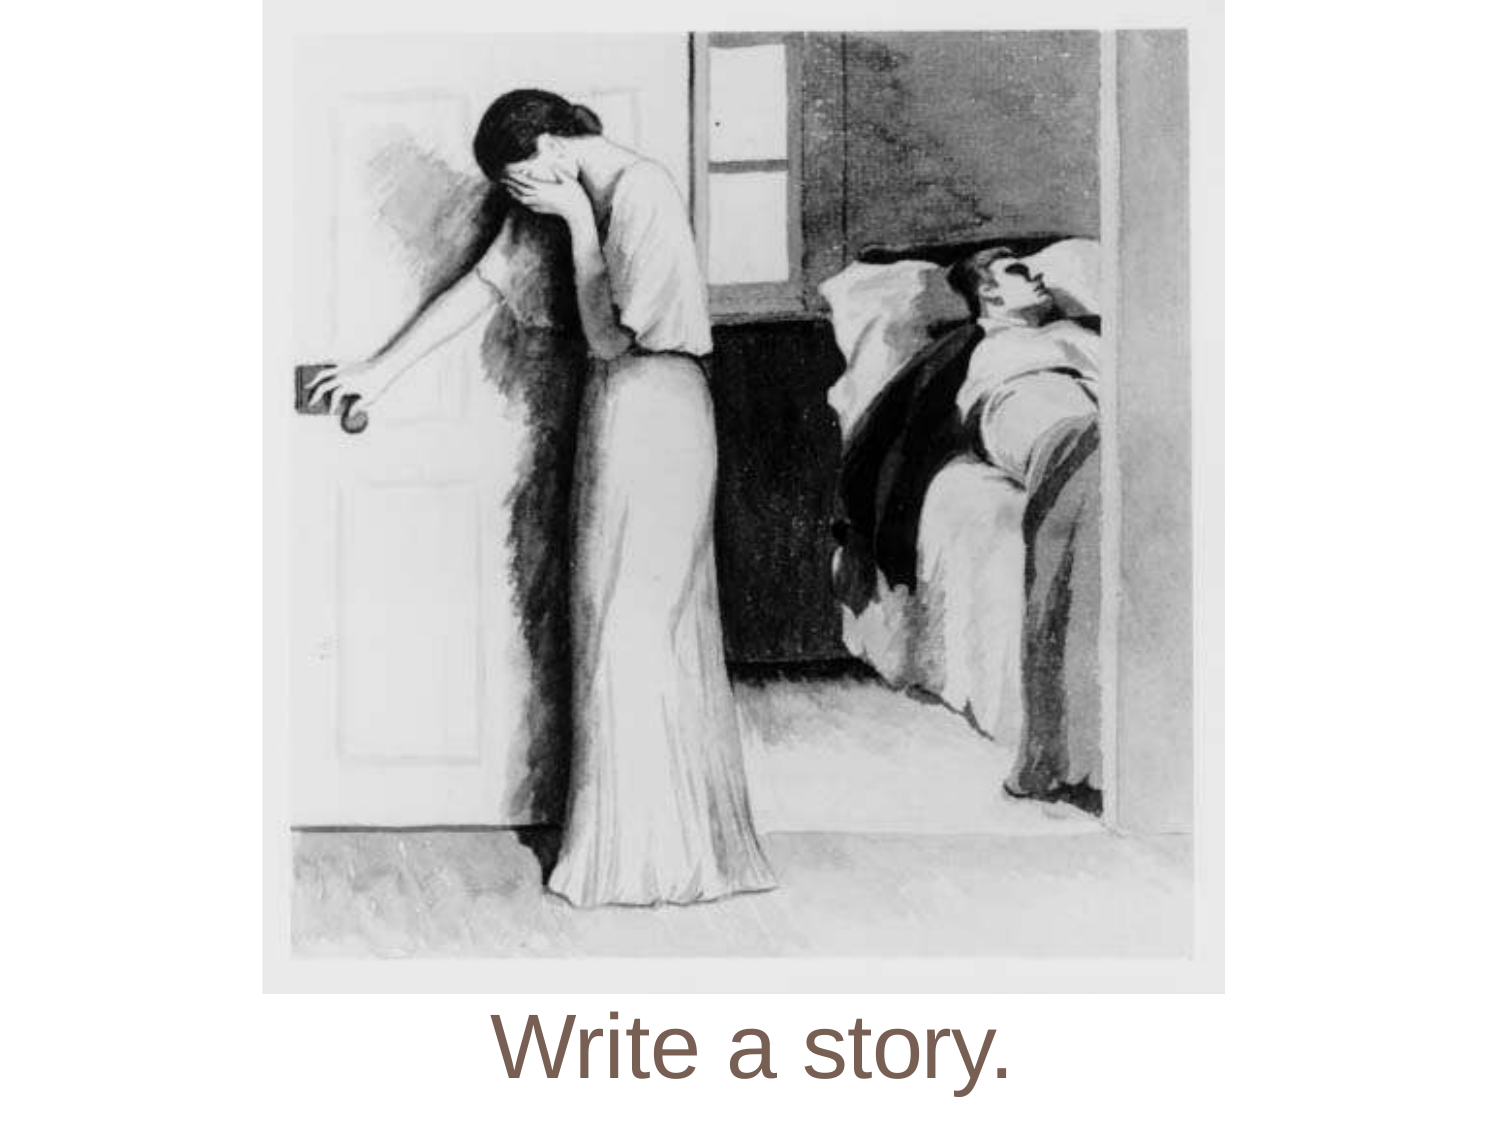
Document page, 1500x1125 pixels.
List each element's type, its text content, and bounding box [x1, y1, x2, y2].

text_box Write a story. [488, 994, 1025, 1097]
text_box [262, 0, 1225, 994]
